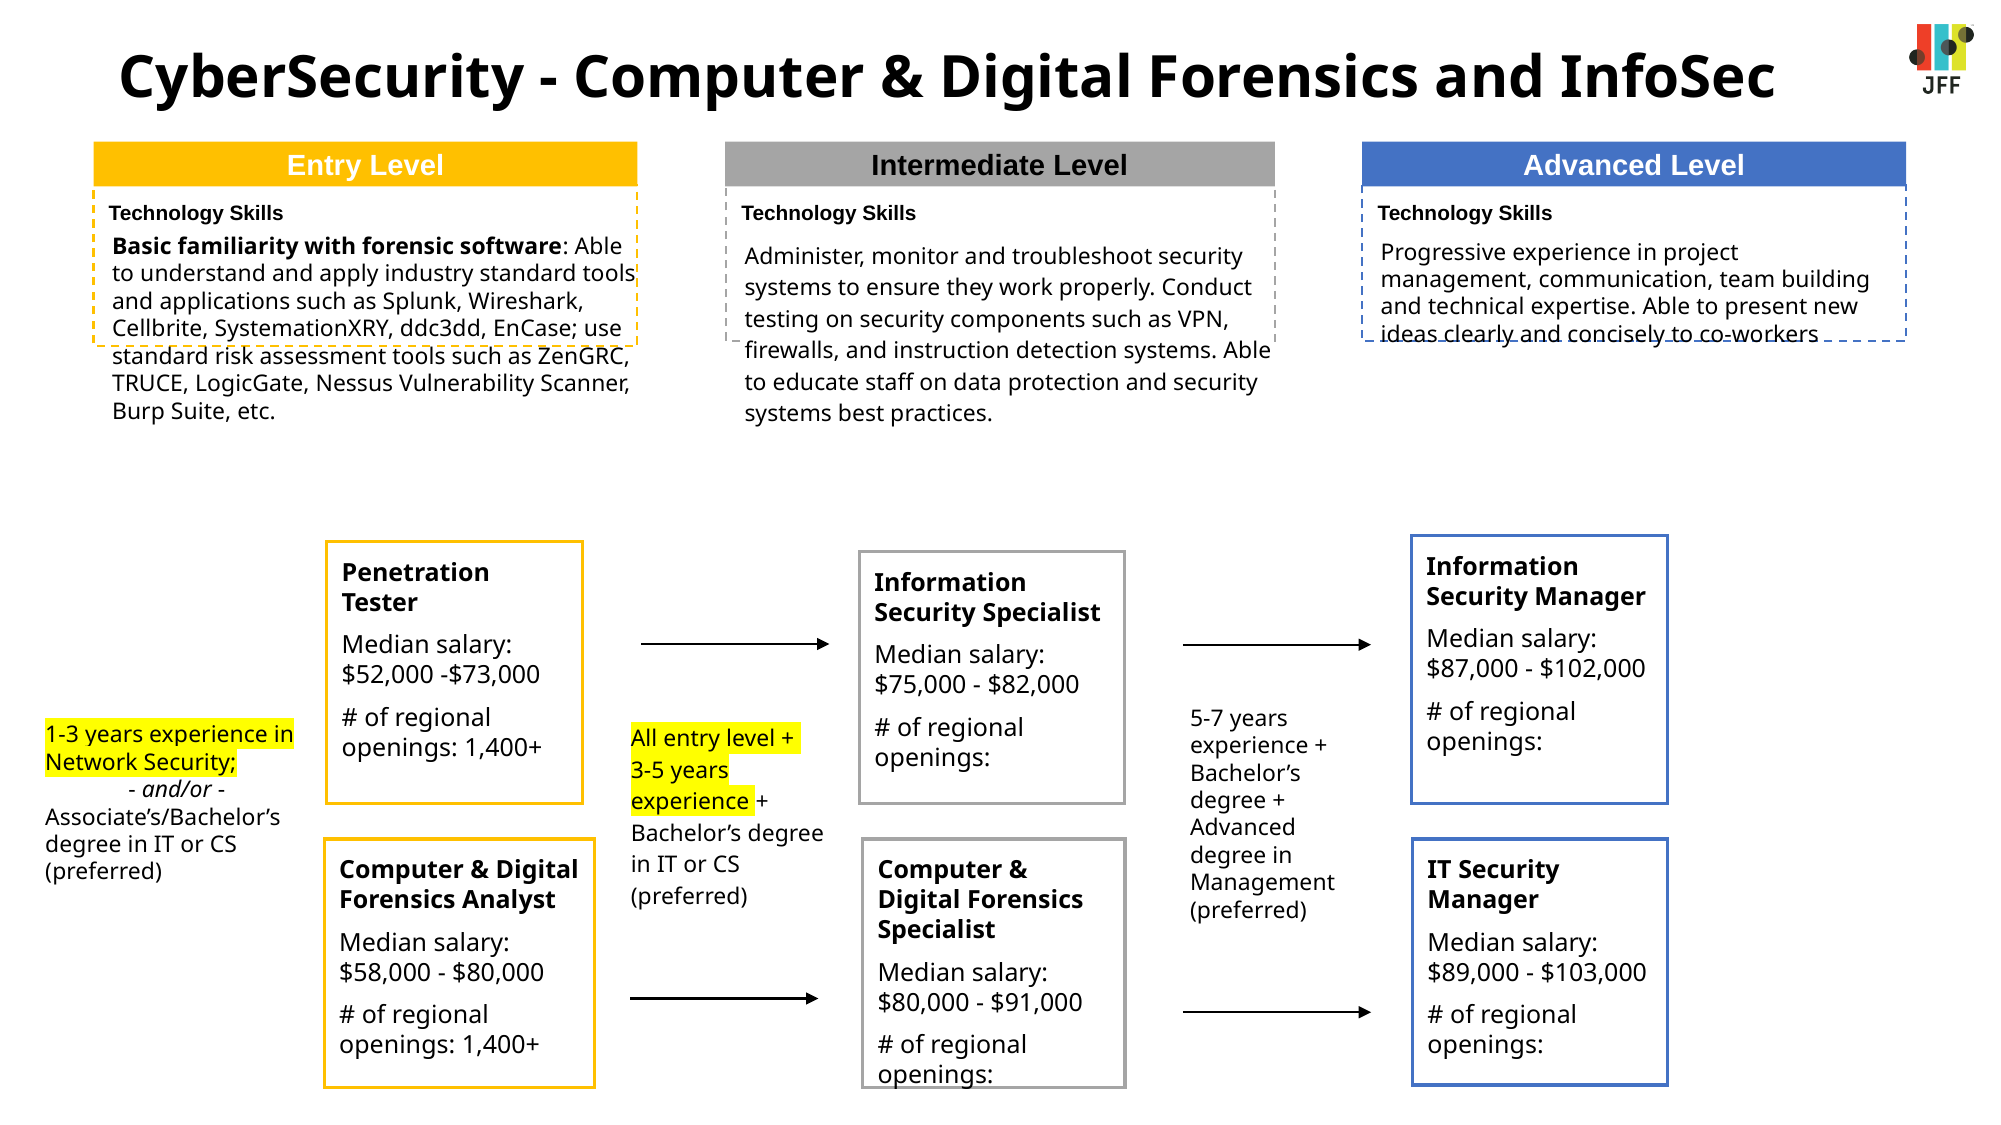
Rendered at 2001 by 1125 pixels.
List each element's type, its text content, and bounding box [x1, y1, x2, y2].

text_box Computer & Digital Forensics Analyst Median salary: $58,000 - $80,000 # of regional openings: 1,400+ [324, 839, 595, 1088]
text_box 1-3 years experience in Network Security; - and/or - Associate’s/Bachelor’s degree in IT or CS (preferred) [30, 712, 311, 892]
text_box Progressive experience in project management, communication, team building and technical expertise. Able to present new ideas clearly and concisely to co-workers [1365, 229, 1910, 365]
text_box Penetration Tester Median salary: $52,000 -$73,000 # of regional openings: 1,400+ [326, 541, 583, 804]
text_box Administer, monitor and troubleshoot security systems to ensure they work properly. Conduct testing on security components such as VPN, firewalls, and instruction detection systems. Able to educate staff on data protection and security systems best practices. [729, 229, 1290, 449]
picture [1909, 24, 1974, 94]
text_box 5-7 years experience + Bachelor’s degree + Advanced degree in Management (preferred) [1175, 695, 1391, 931]
text_box Information Security Manager Median salary: $87,000 - $102,000 # of regional openings: [1411, 535, 1668, 804]
list CyberSecurity - Computer & Digital Forensics and InfoSec [104, 39, 1896, 107]
text_box Information Security Specialist Median salary: $75,000 - $82,000 # of regional openings: [859, 551, 1125, 804]
text_box Basic familiarity with forensic software: Able to understand and apply industry standard tools and applications such as Splunk, Wireshark, Cellbrite, SystemationXRY, ddc3dd, EnCase; use standard risk assessment tools such as ZenGRC, TRUCE, LogicGate, Nessus Vulnerability Scanner, Burp Suite, etc. [97, 223, 658, 440]
text_box All entry level + 3-5 years experience + Bachelor’s degree in IT or CS (preferred) [616, 712, 859, 917]
text_box Computer & Digital Forensics Specialist Median salary: $80,000 - $91,000 # of regional openings: [862, 839, 1125, 1088]
text_box IT Security Manager Median salary: $89,000 - $103,000 # of regional openings: [1412, 839, 1668, 1086]
